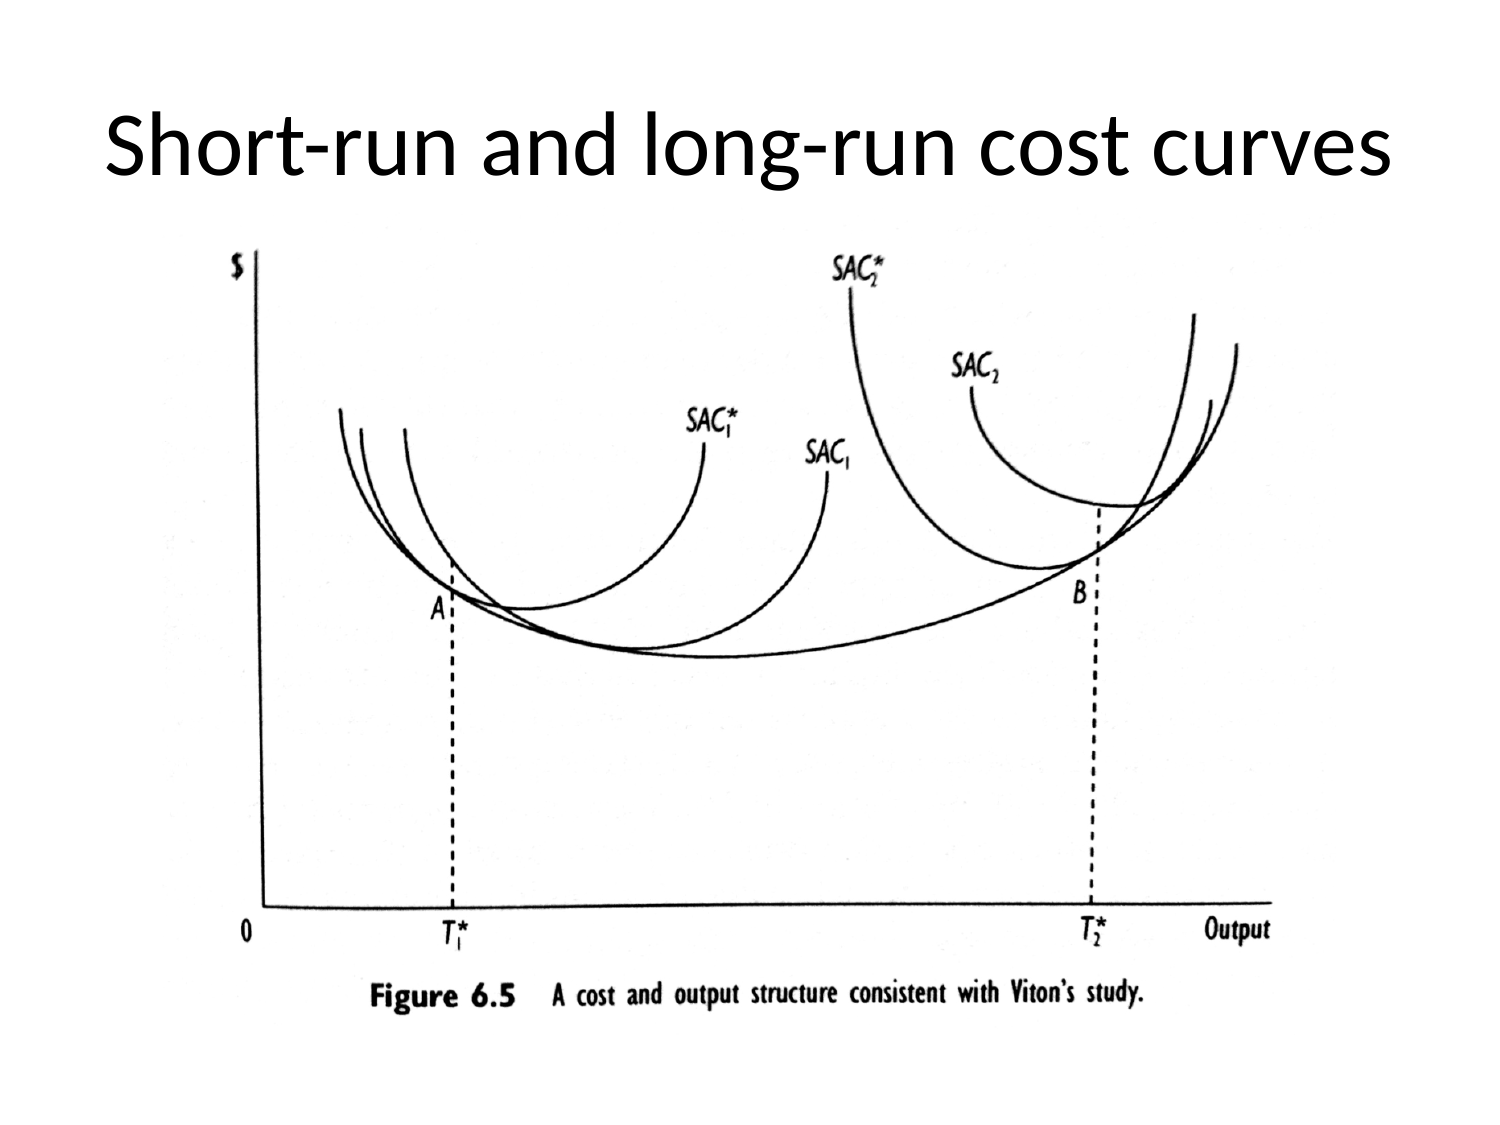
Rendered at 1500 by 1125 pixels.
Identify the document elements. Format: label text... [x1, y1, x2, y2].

picture [164, 32, 1336, 1125]
title Short-run and long-run cost curves [1170, 45, 1425, 233]
title Short-run and long-run cost curves [75, 45, 327, 233]
